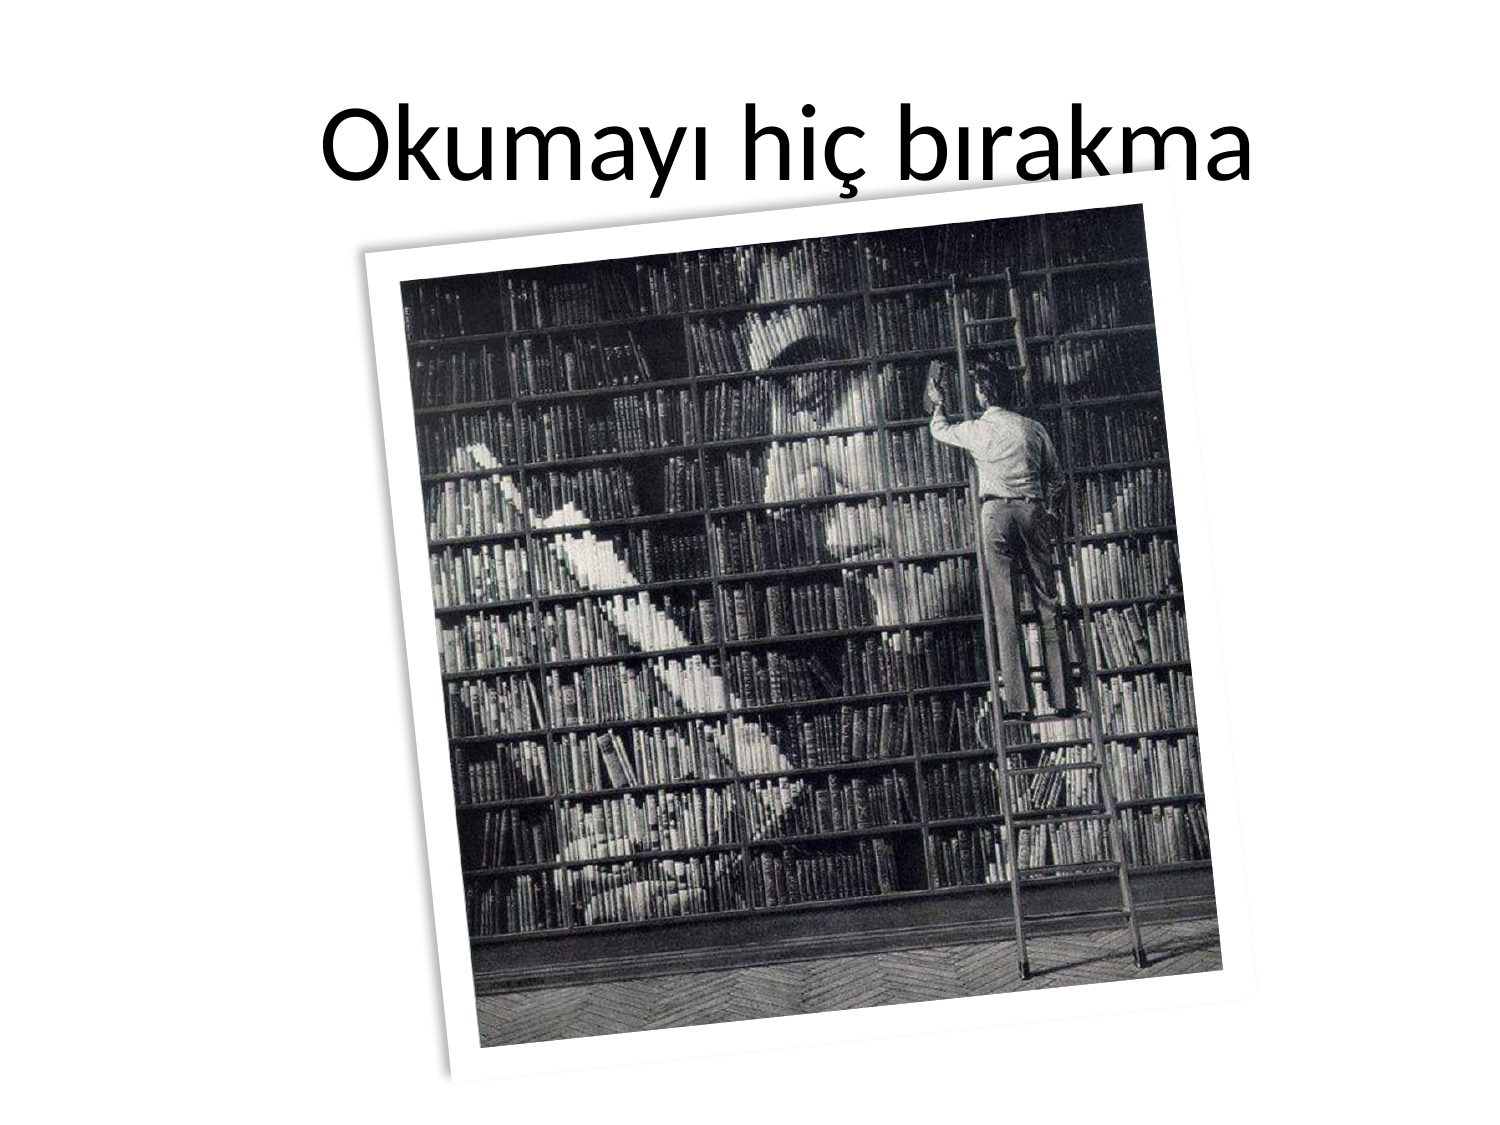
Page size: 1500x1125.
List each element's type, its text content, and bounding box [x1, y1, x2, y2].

title Okumayı hiç bırakma [76, 42, 1500, 231]
picture [400, 204, 1223, 1048]
